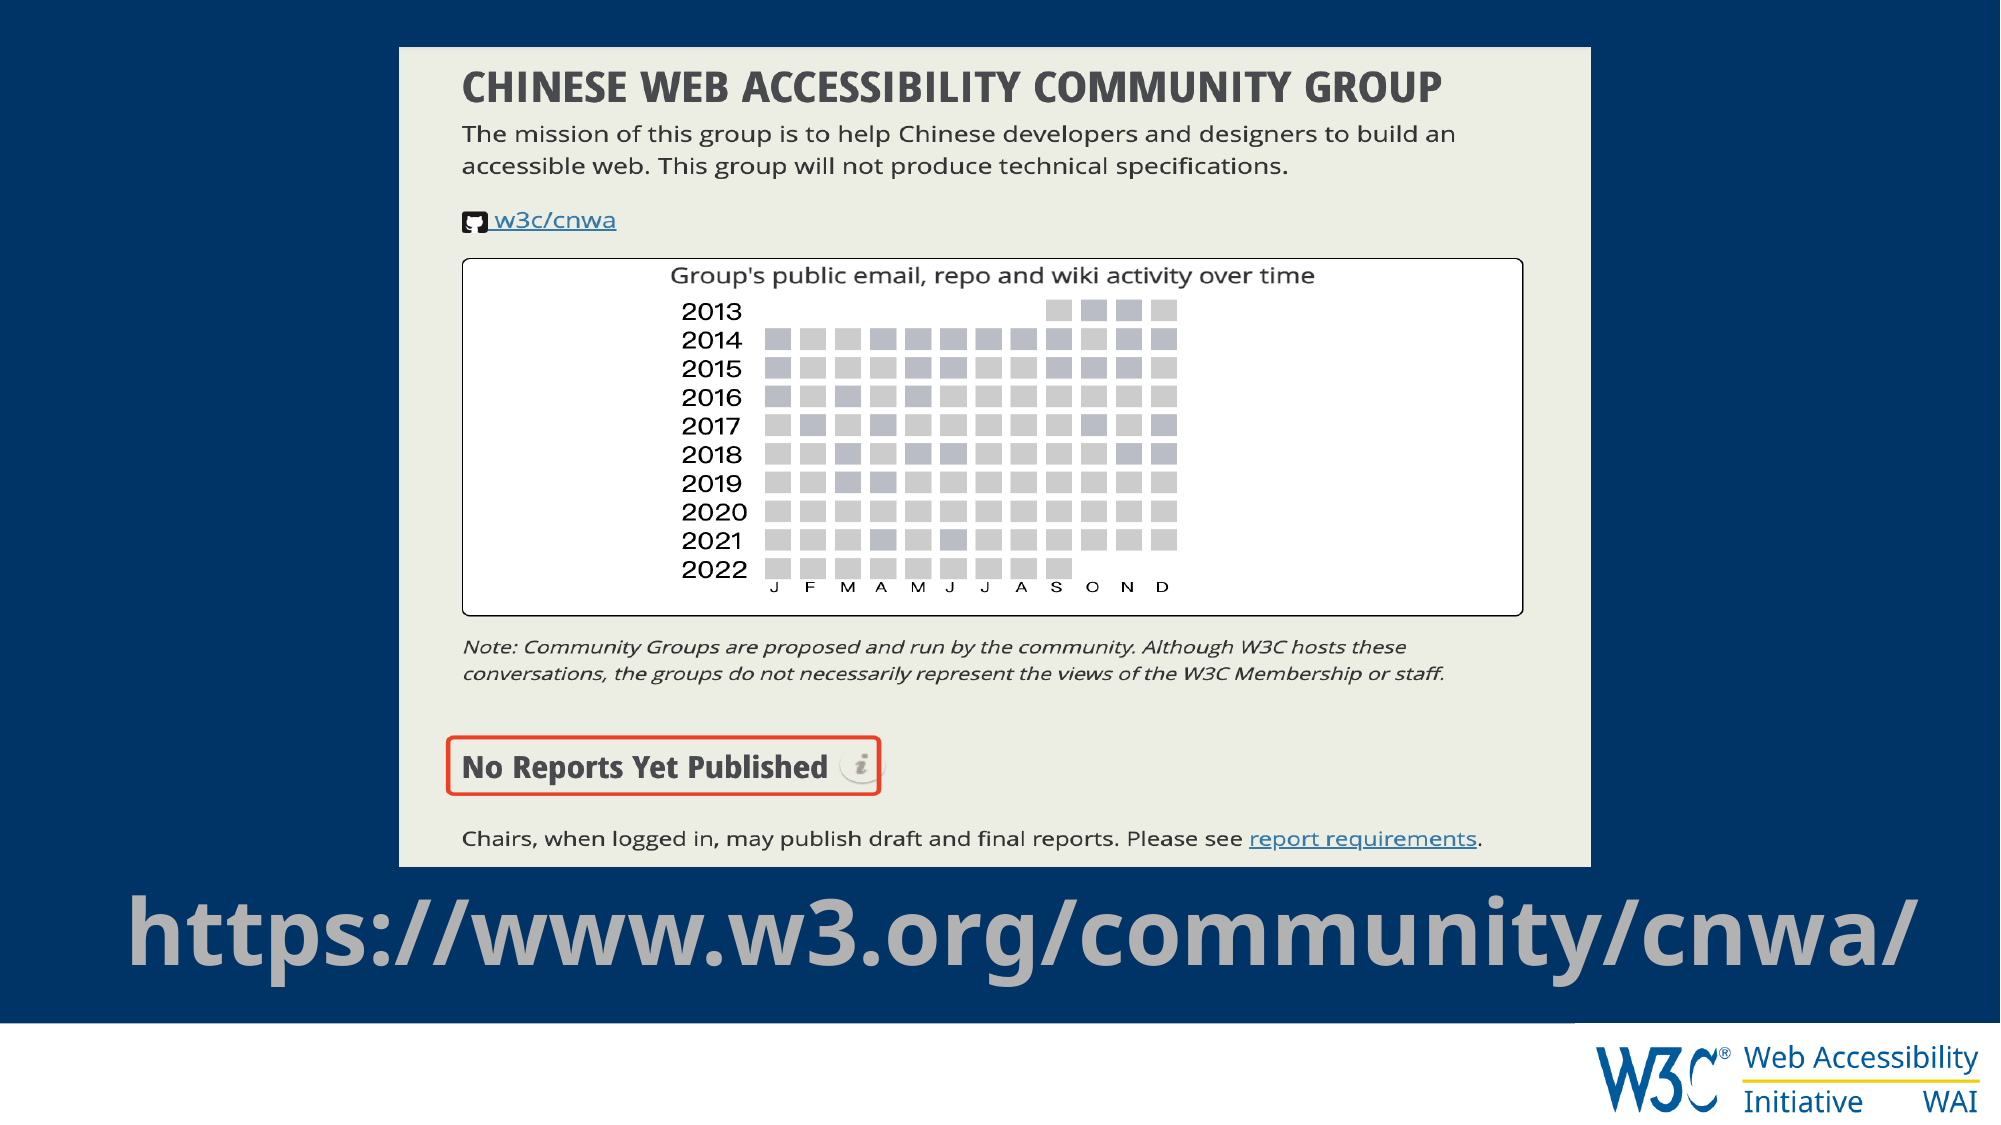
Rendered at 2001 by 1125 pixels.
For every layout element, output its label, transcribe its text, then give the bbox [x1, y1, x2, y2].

text_box https://www.w3.org/community/cnwa/ [110, 866, 1937, 992]
picture [399, 46, 1591, 867]
picture [1575, 1023, 2000, 1125]
